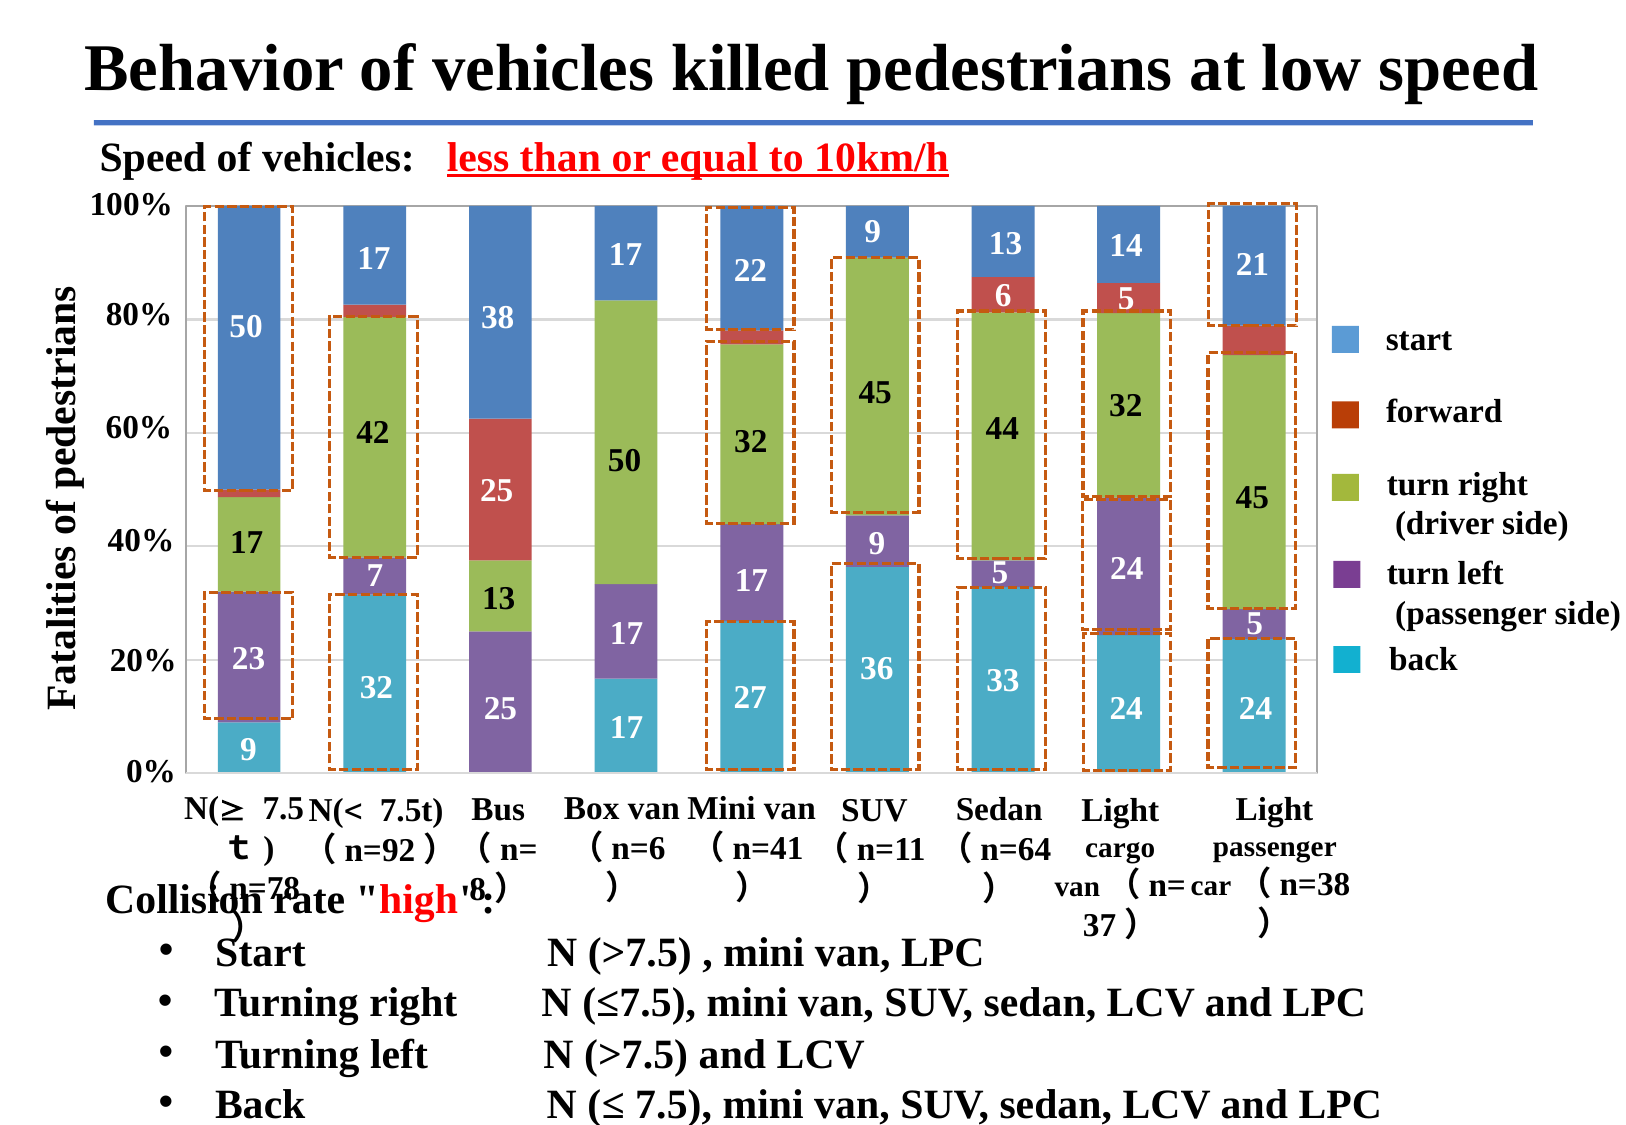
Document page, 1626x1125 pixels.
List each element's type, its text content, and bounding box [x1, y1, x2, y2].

text_box 60% [91, 397, 180, 453]
text_box 0% [66, 741, 228, 797]
text_box [1332, 560, 1361, 589]
text_box Box van （n=6） [548, 779, 667, 914]
text_box forward [1371, 381, 1518, 437]
text_box N(< 7.5t) （n=92） [280, 780, 438, 864]
text_box Light passenger car（n=38） [1168, 779, 1381, 950]
text_box Collision rate "high": [90, 864, 529, 930]
text_box [93, 120, 1533, 126]
text_box Mini van （n=41） [667, 779, 836, 914]
text_box 80% [91, 284, 180, 340]
text_box Behavior of vehicles killed pedestrians at low speed [62, 16, 1563, 112]
text_box Fatalities of pedestrians [25, 214, 91, 773]
text_box SUV （n=11） [800, 780, 949, 915]
text_box [1331, 473, 1360, 502]
picture [180, 171, 1329, 779]
text_box Speed of vehicles: less than or equal to 10km/h [84, 122, 965, 188]
text_box turn left (passenger side) [1372, 543, 1625, 639]
text_box Turning right N (≤7.5), mini van, SUV, sedan, LCV and LPC [143, 967, 1417, 1033]
text_box Sedan （n=64） [921, 779, 1077, 915]
text_box Turning left N (>7.5) and LCV [144, 1019, 919, 1069]
text_box Light cargo van（n=37） [1038, 780, 1203, 951]
text_box [1332, 645, 1361, 674]
text_box Back N (≤ 7.5), mini van, SUV, sedan, LCV and LPC [144, 1069, 1416, 1125]
text_box [1331, 400, 1360, 429]
text_box start [1371, 310, 1468, 365]
text_box Start N (>7.5) , mini van, LPC [144, 917, 1030, 967]
text_box 20% [91, 630, 180, 685]
text_box turn right (driver side) [1372, 454, 1584, 543]
text_box 40% [91, 511, 180, 566]
text_box Bus （n=8） [438, 779, 548, 914]
text_box back [1374, 629, 1473, 685]
text_box 100% [37, 174, 180, 230]
text_box N(³ 7.5ｔ) （n=78） [167, 779, 330, 864]
text_box [1331, 325, 1360, 354]
